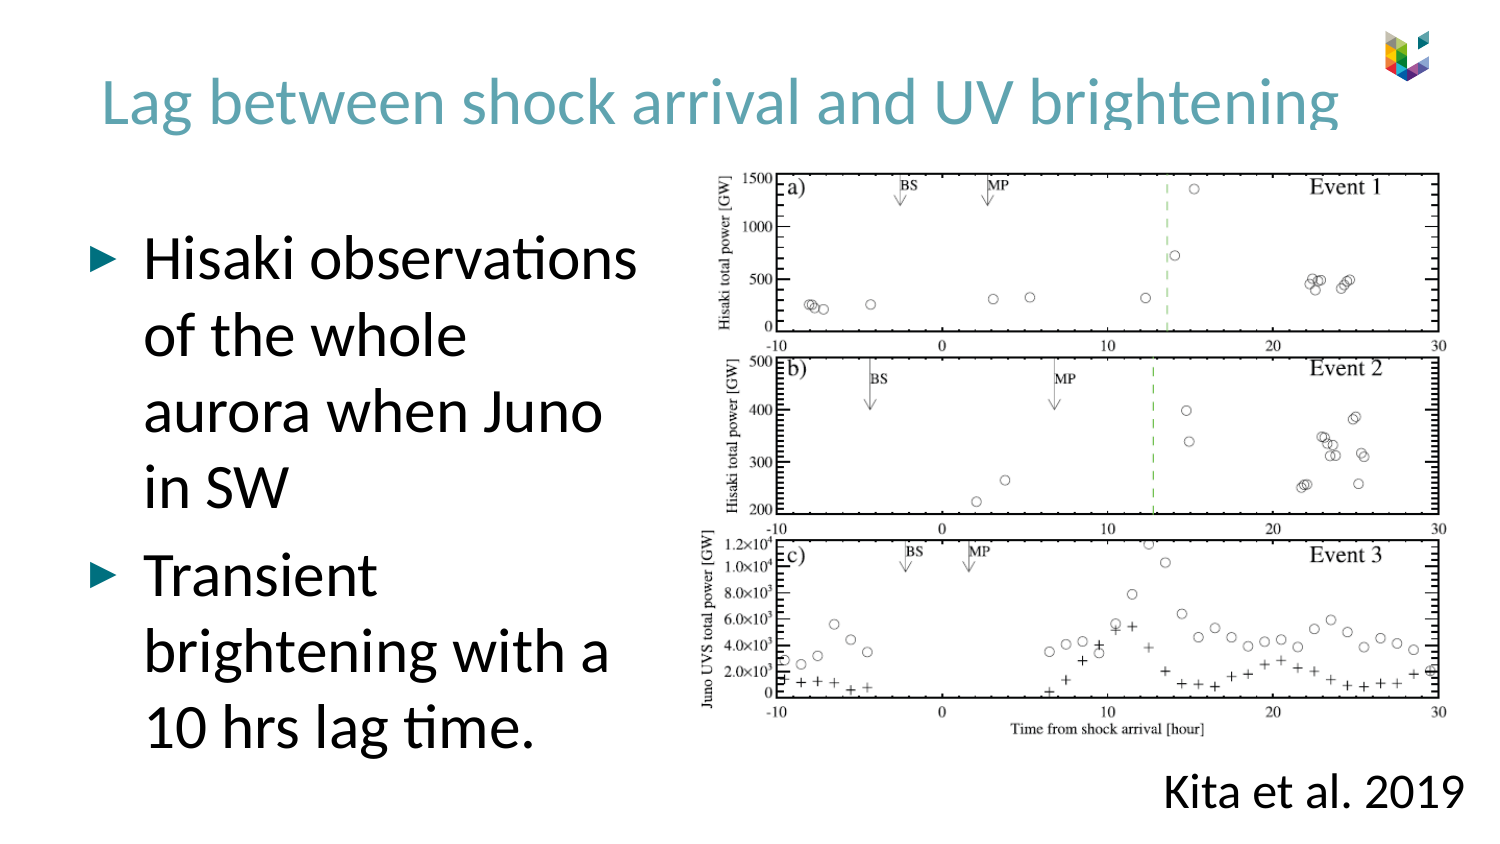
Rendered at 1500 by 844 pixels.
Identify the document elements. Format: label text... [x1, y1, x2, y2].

text_box Kita et al. 2019 [1148, 751, 1500, 844]
title Lag between shock arrival and UV brightening [86, 32, 1386, 164]
picture [1366, 11, 1448, 101]
list Hisaki observations of the whole aurora when Juno in SW Transient brightening with a 10 hrs lag time. [75, 209, 659, 772]
picture [637, 130, 1476, 752]
